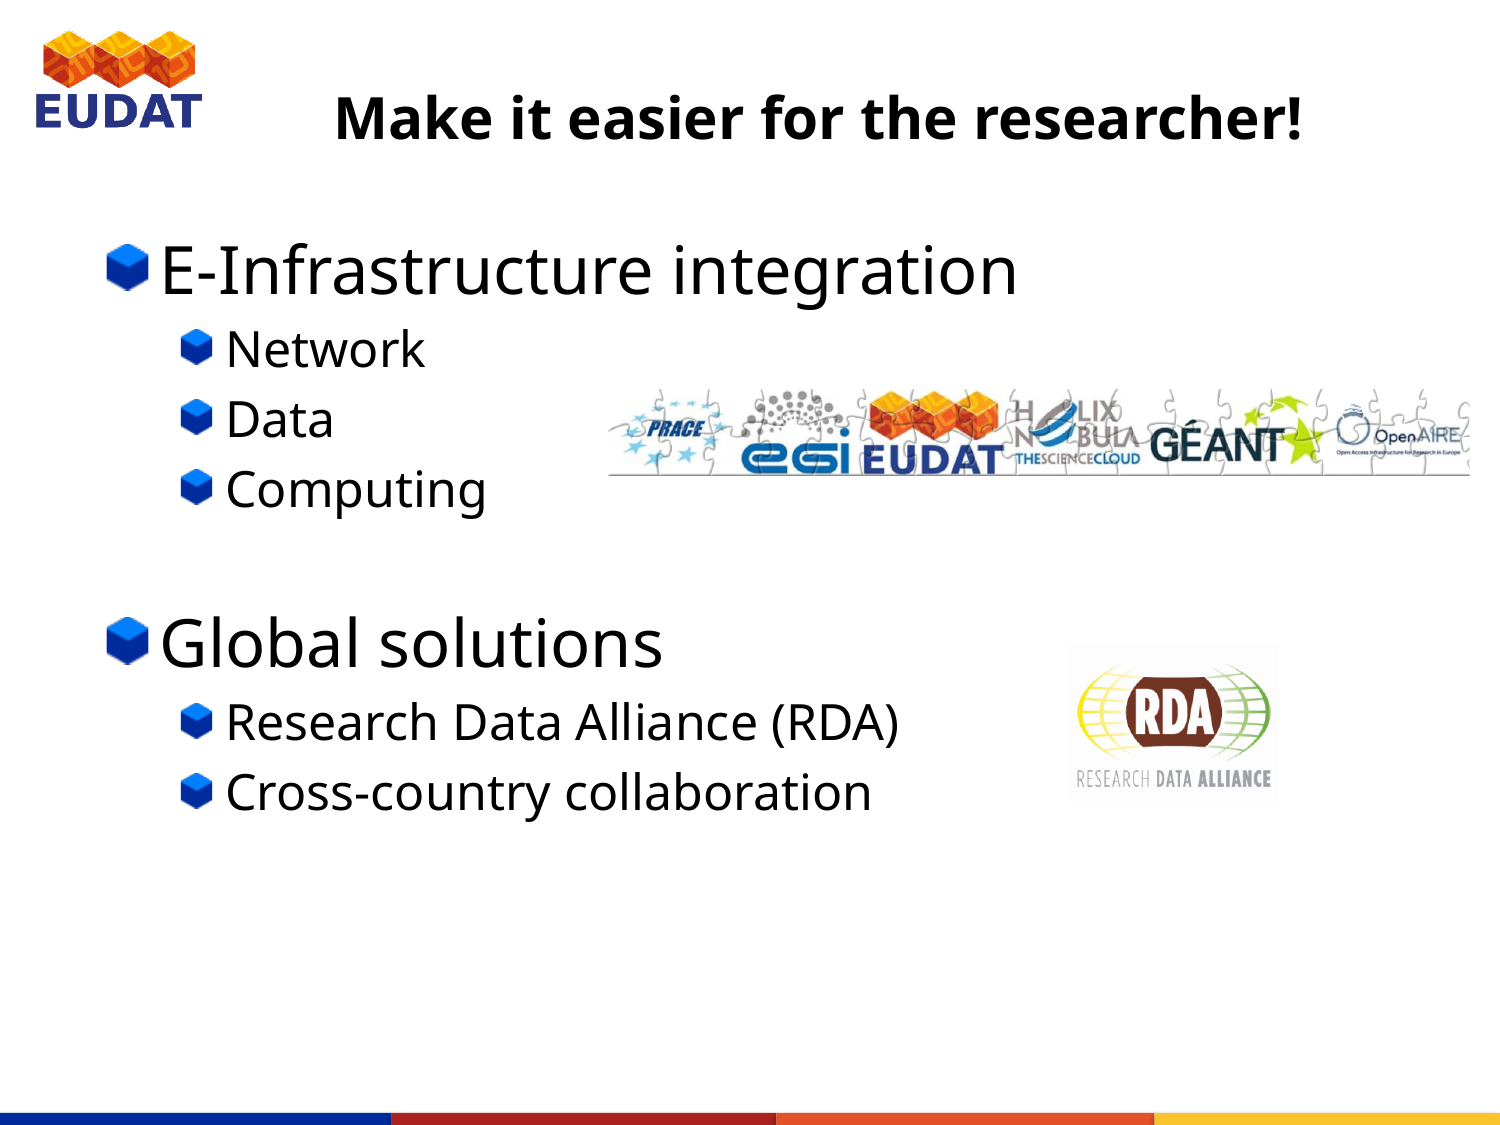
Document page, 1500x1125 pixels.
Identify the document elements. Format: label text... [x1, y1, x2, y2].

picture [103, 244, 151, 291]
picture [178, 329, 214, 365]
picture [178, 399, 214, 435]
picture [607, 389, 1470, 476]
picture [103, 617, 151, 665]
picture [178, 469, 214, 505]
picture [178, 773, 214, 809]
title Make it easier for the researcher! [212, 45, 1425, 188]
list E-Infrastructure integration Network Data Computing Global solutions Research Data Alliance (RDA) Cross-country collaboration [88, 219, 1069, 963]
picture [8, 0, 210, 161]
picture [178, 703, 214, 739]
picture [1068, 644, 1278, 802]
